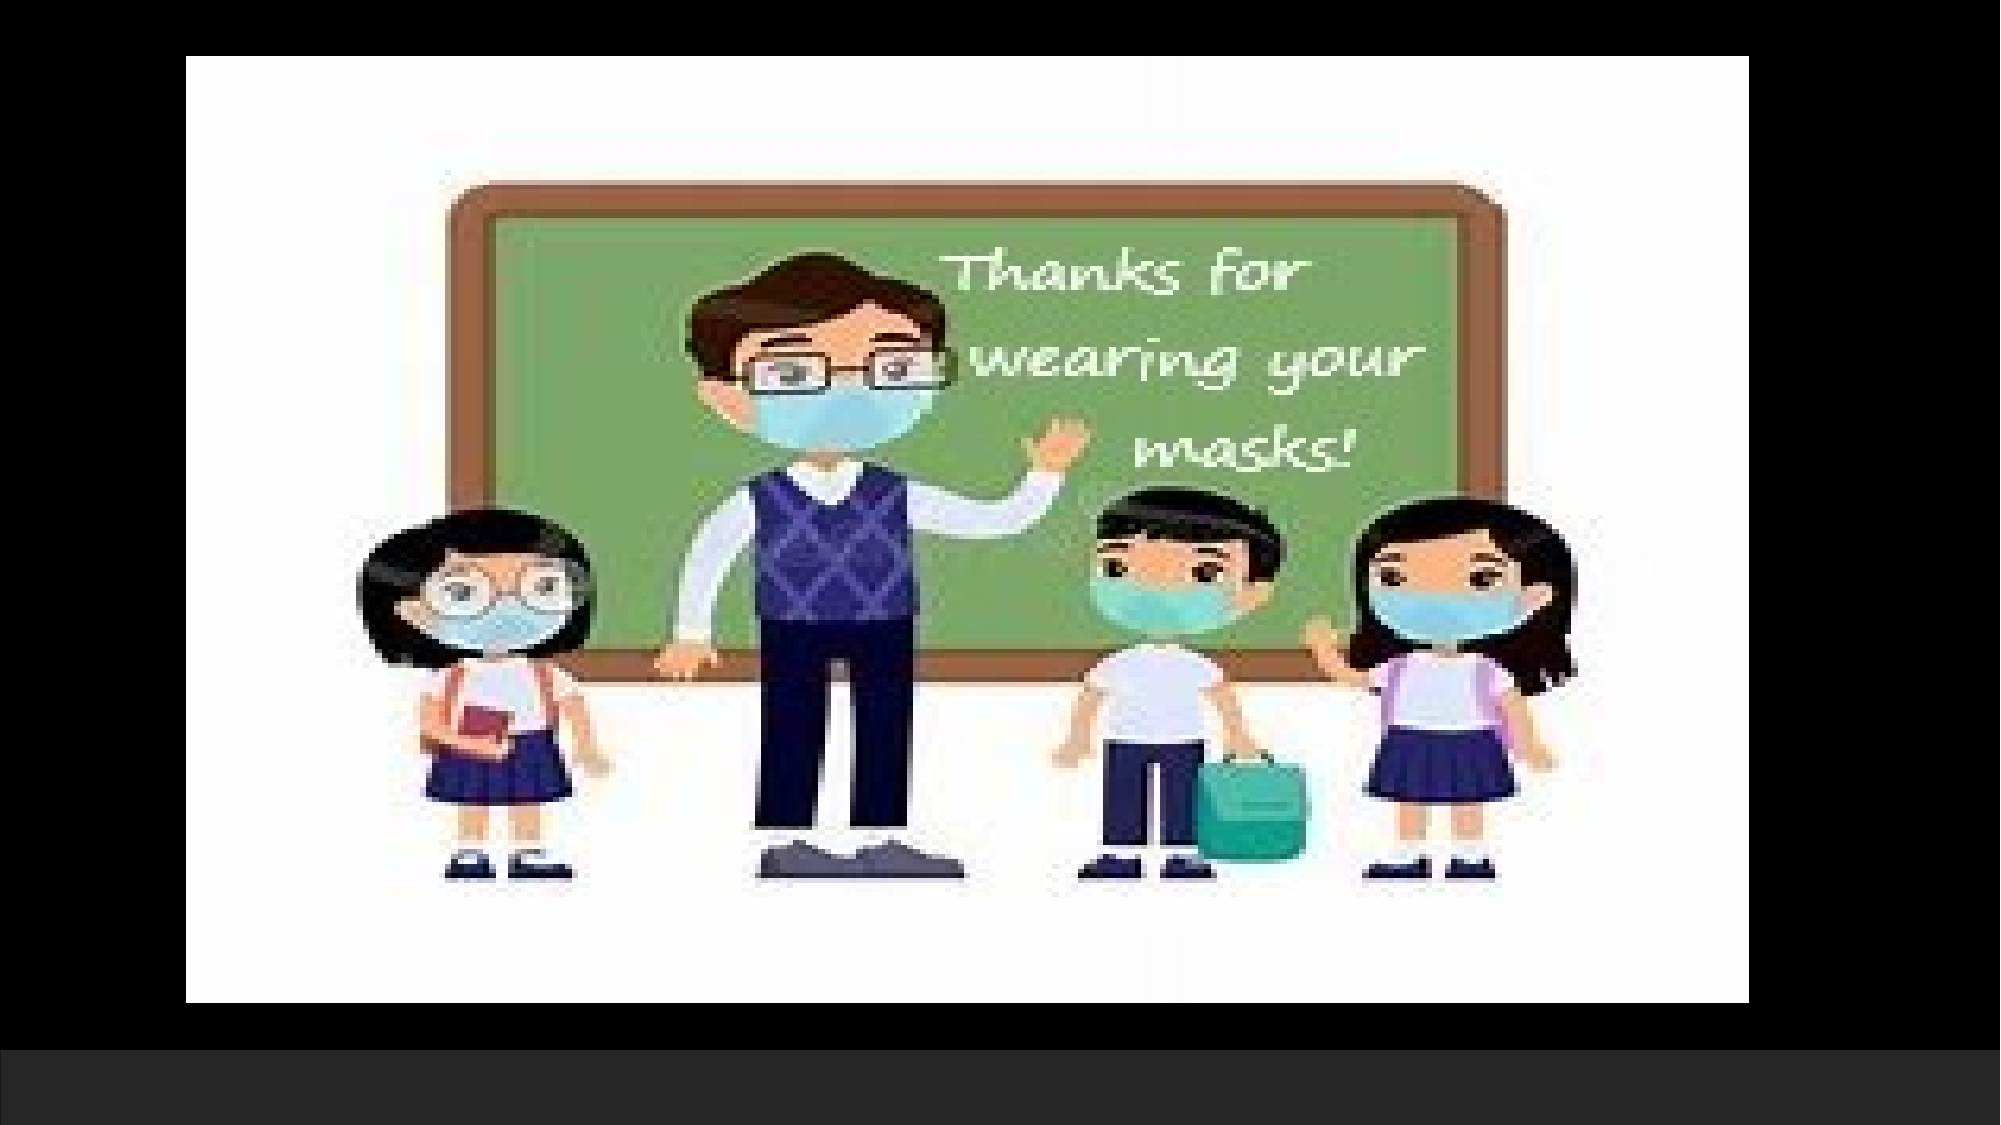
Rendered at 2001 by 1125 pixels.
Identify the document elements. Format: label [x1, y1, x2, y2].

picture [185, 55, 1750, 1003]
